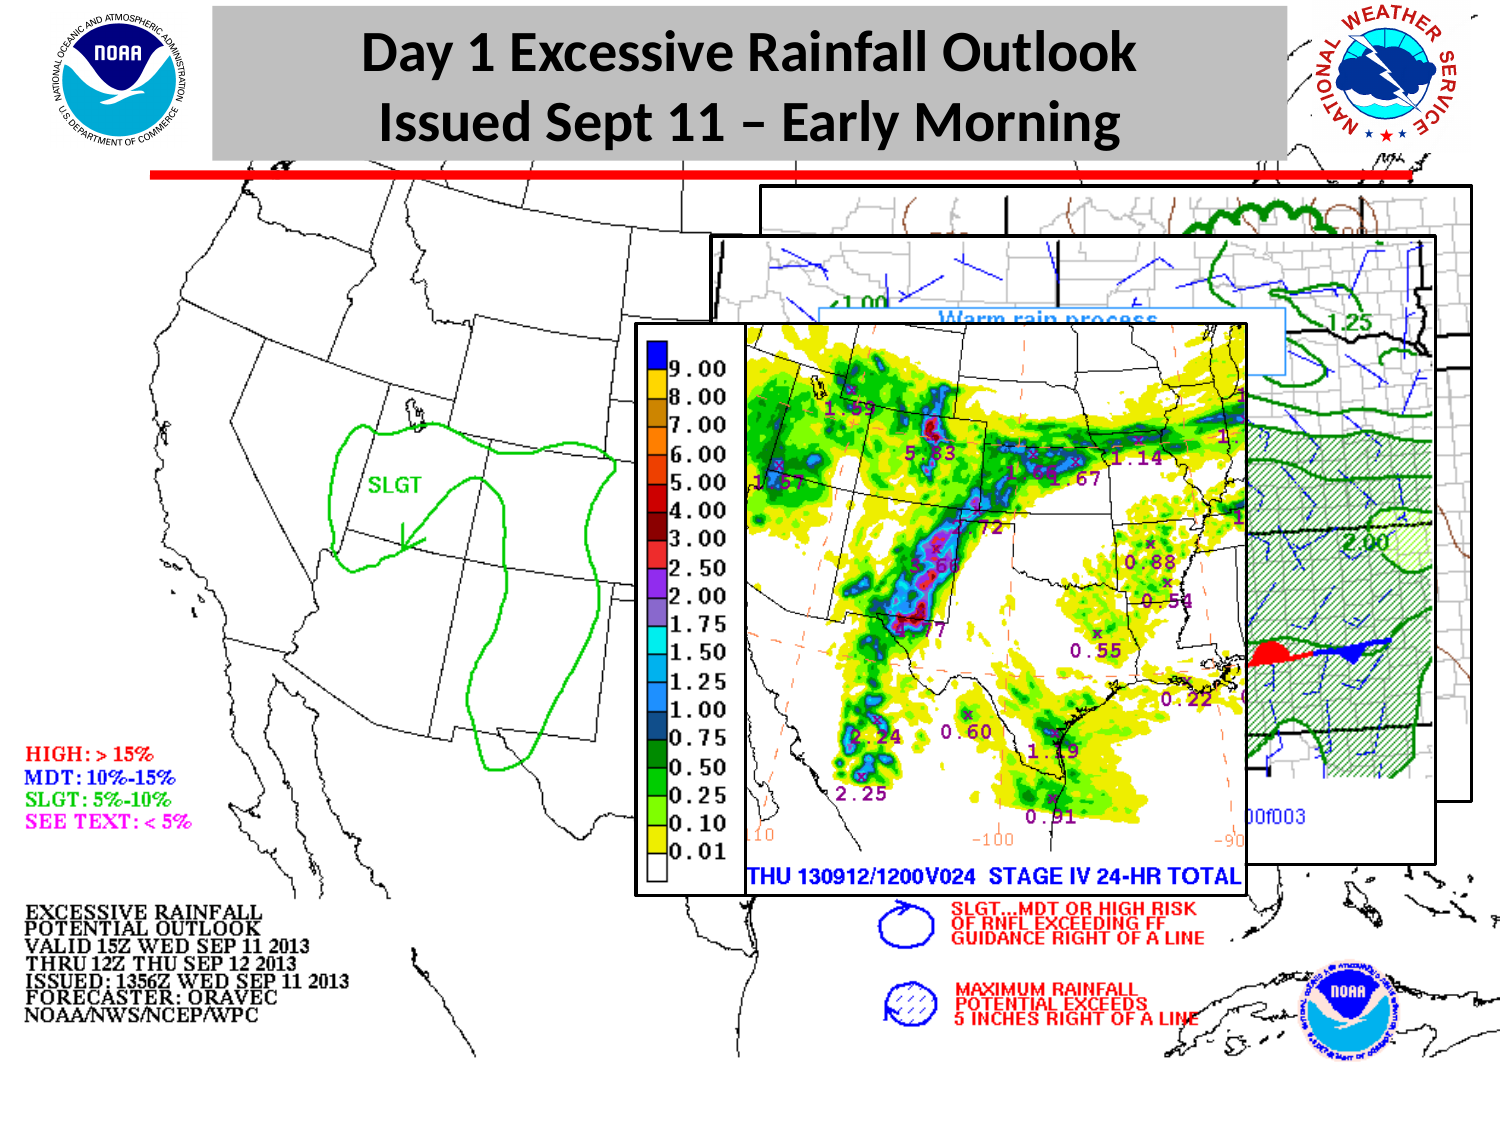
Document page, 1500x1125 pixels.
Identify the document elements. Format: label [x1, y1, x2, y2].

text_box [637, 324, 1245, 895]
picture [0, 0, 1500, 1125]
